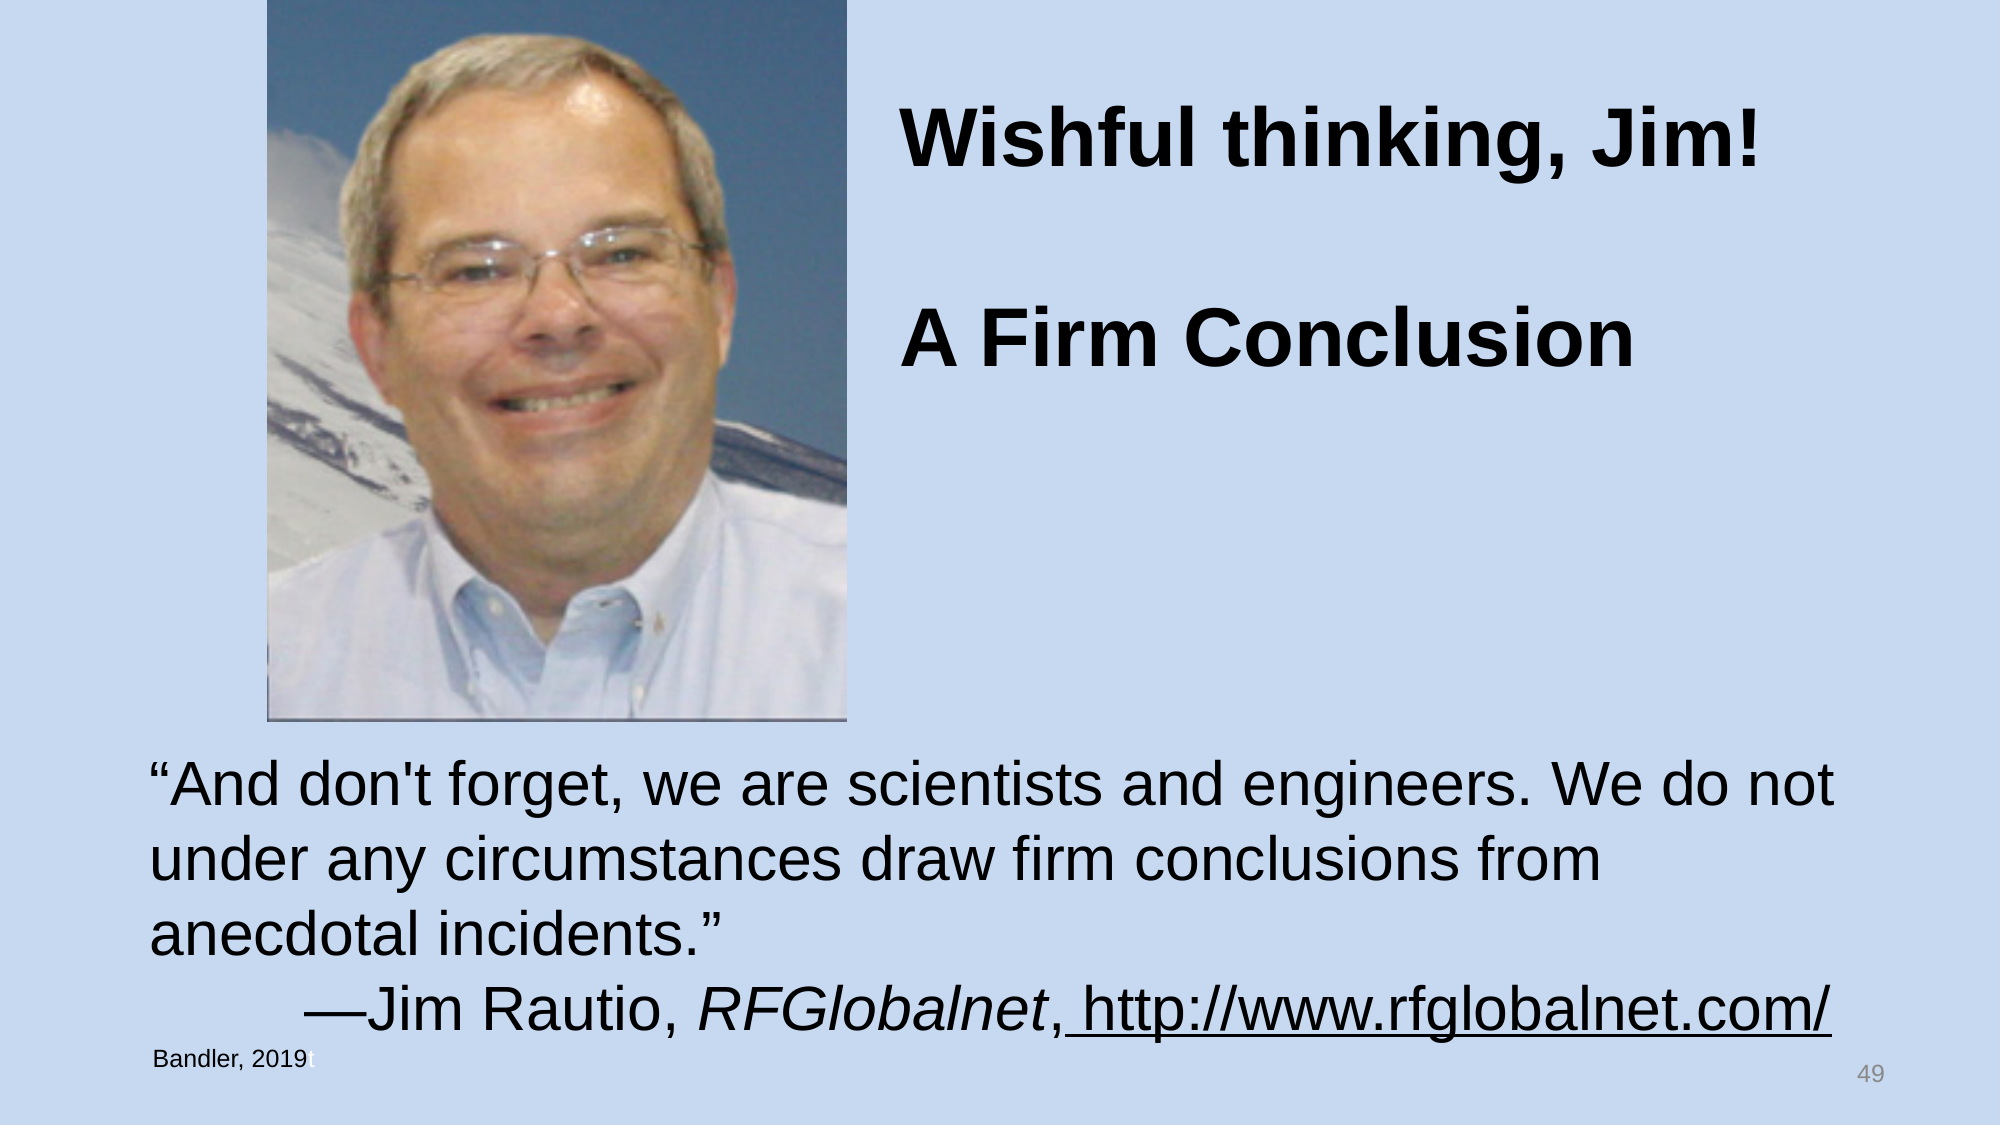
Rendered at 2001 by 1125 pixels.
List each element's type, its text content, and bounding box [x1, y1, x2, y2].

slide_number 49 [1433, 1042, 1900, 1103]
text_box Wishful thinking, Jim! A Firm Conclusion “And don't forget, we are scientists and engineers. We do not under any circumstances draw firm conclusions from anecdotal incidents.” —Jim Rautio, RFGlobalnet, http://www.rfglobalnet.com/ [149, 83, 1839, 1125]
text_box Bandler, 2019t [137, 1035, 575, 1080]
picture [267, 0, 847, 722]
